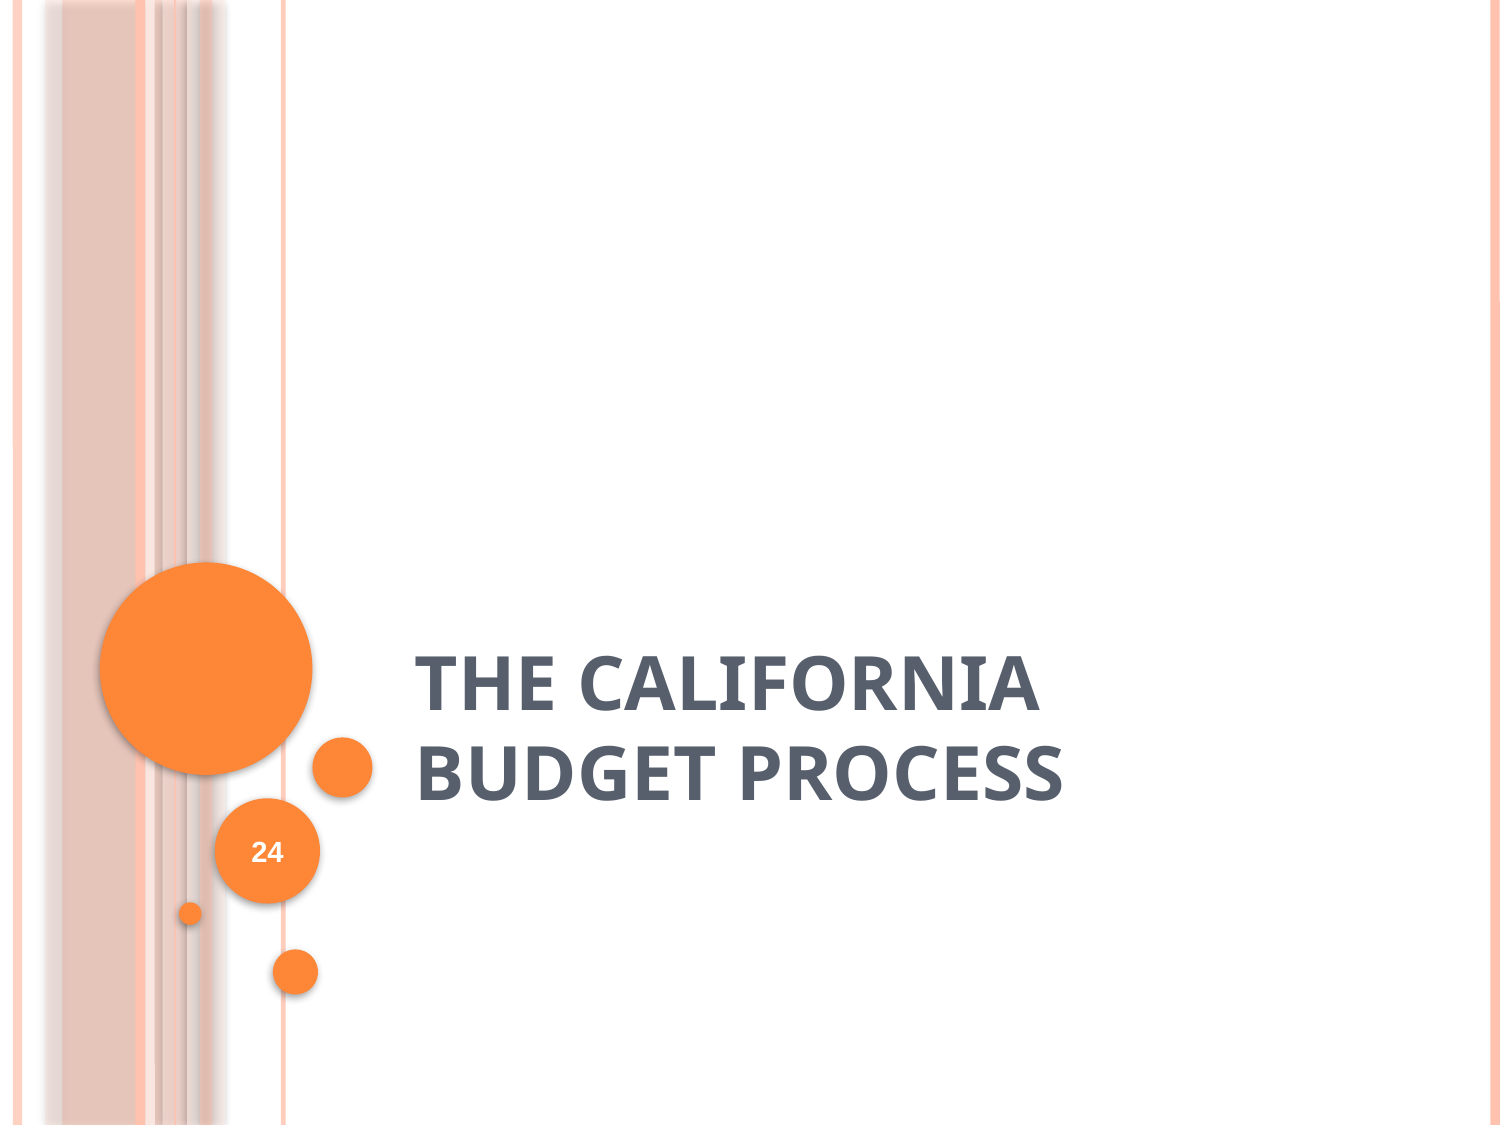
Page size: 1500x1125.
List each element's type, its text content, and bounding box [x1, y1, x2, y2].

slide_number 24 [217, 808, 318, 894]
title The California Budget Process [399, 512, 1413, 824]
